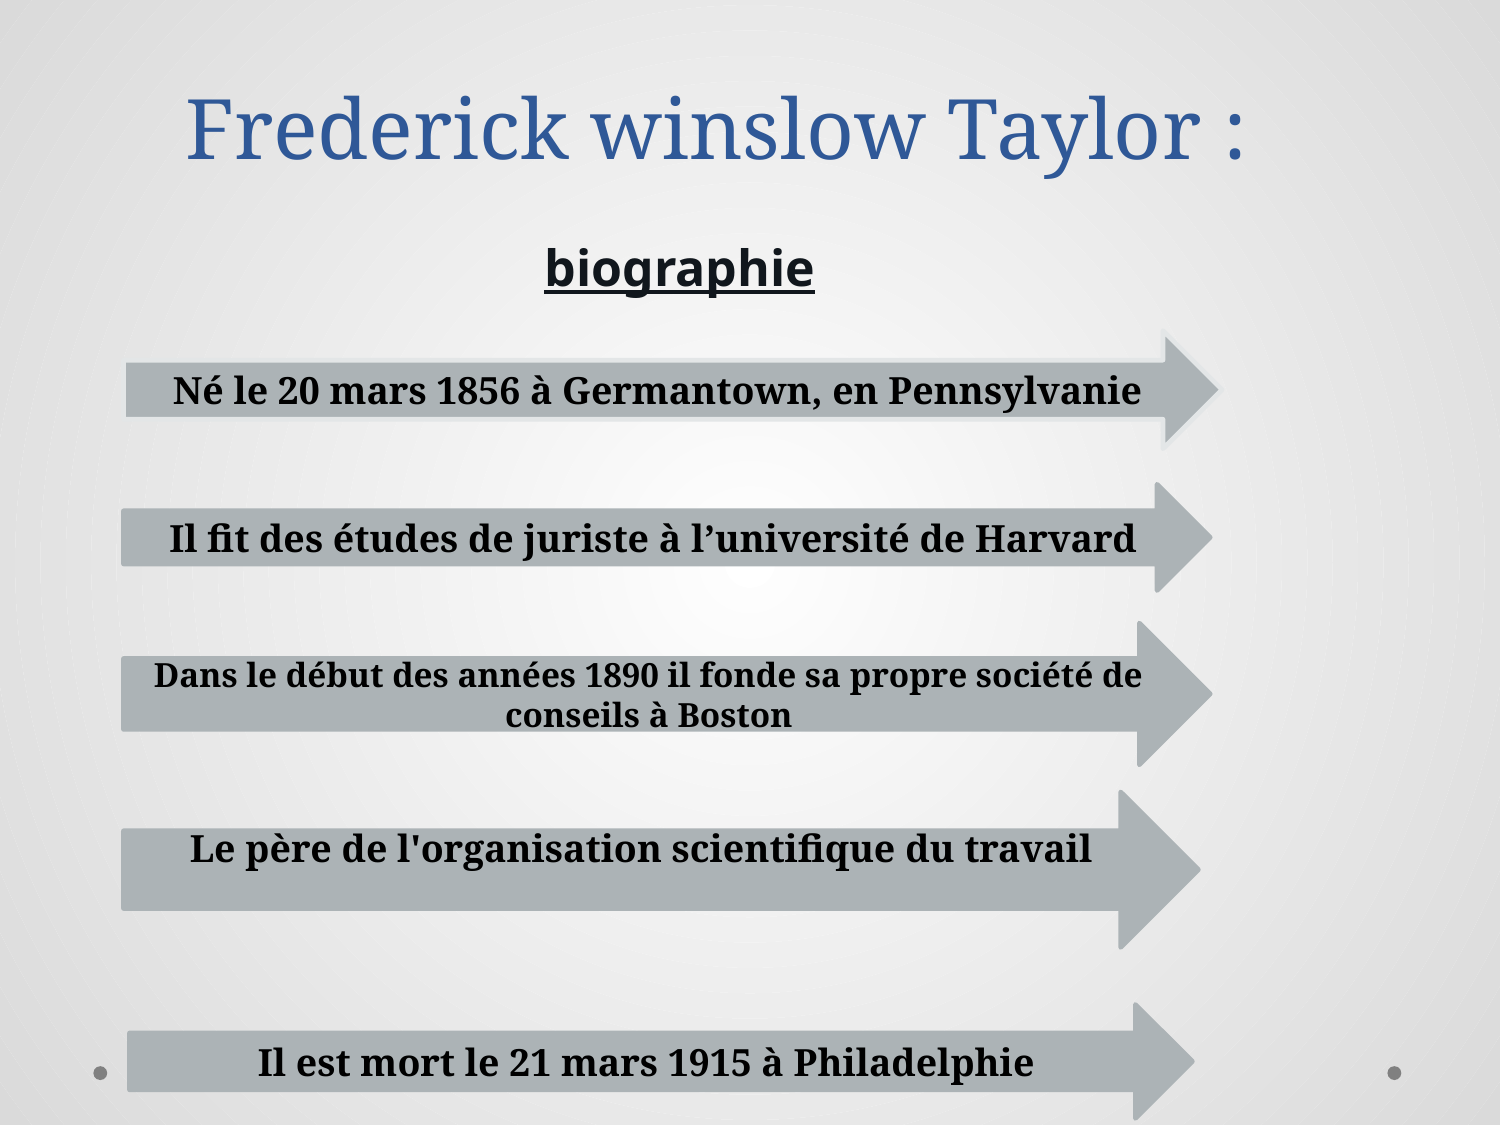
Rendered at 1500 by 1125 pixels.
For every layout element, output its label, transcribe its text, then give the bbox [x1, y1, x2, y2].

list biographie [100, 229, 1451, 972]
text_box Il fit des études de juriste à l’université de Harvard [121, 482, 1213, 593]
text_box Dans le début des années 1890 il fonde sa propre société de conseils à Boston [121, 620, 1213, 767]
text_box Il est mort le 21 mars 1915 à Philadelphie [127, 1002, 1195, 1121]
text_box Né le 20 mars 1856 à Germantown, en Pennsylvanie [121, 328, 1225, 451]
title Frederick winslow Taylor : [41, 0, 1392, 184]
text_box Le père de l'organisation scientifique du travail [121, 789, 1201, 950]
